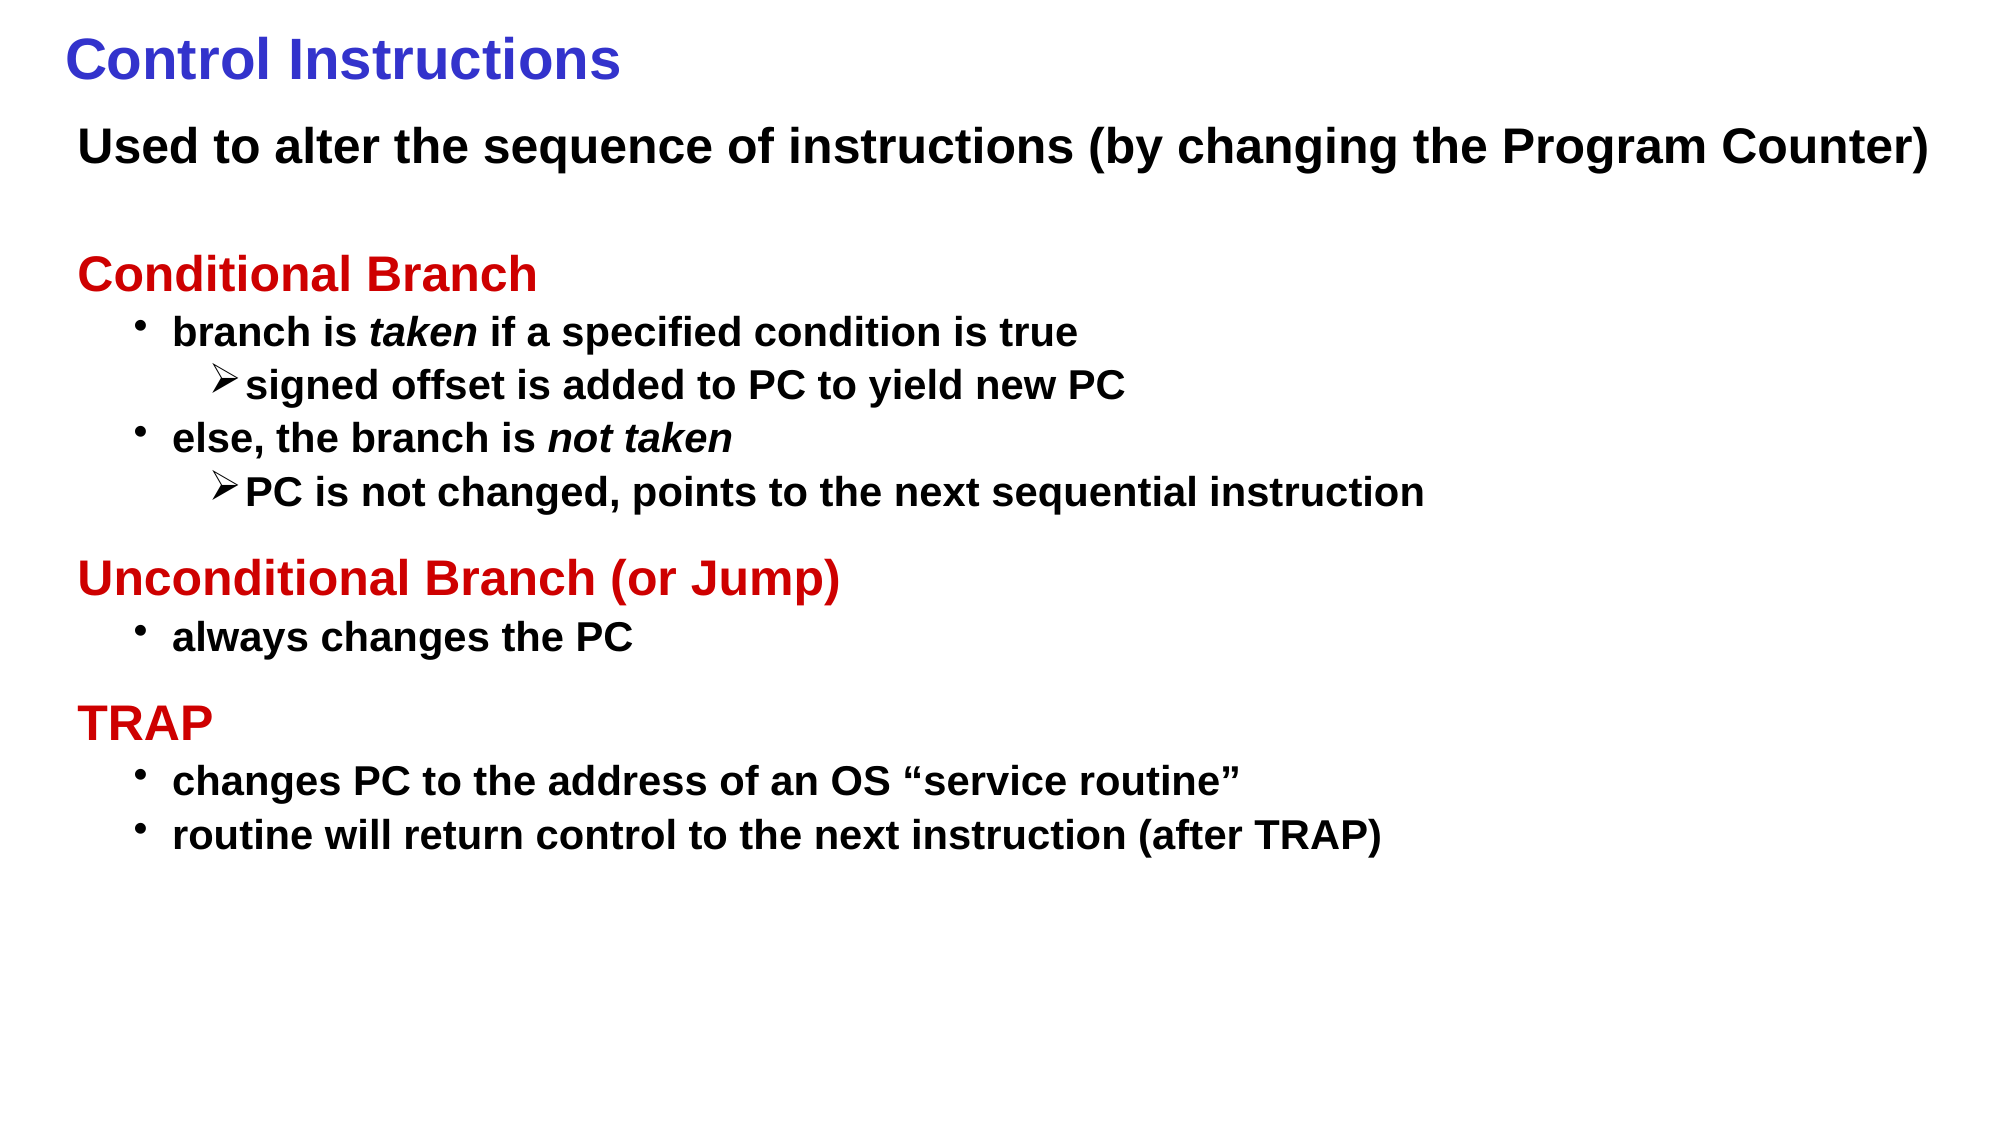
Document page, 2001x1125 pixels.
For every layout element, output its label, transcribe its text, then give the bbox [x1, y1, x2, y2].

list Used to alter the sequence of instructions (by changing the Program Counter) Conditional Branch branch is taken if a specified condition is true signed offset is added to PC to yield new PC else, the branch is not taken PC is not changed, points to the next sequential instruction Unconditional Branch (or Jump) always changes the PC TRAP changes PC to the address of an OS “service routine” routine will return control to the next instruction (after TRAP) [62, 112, 1963, 1013]
title Control Instructions [50, 12, 1950, 100]
